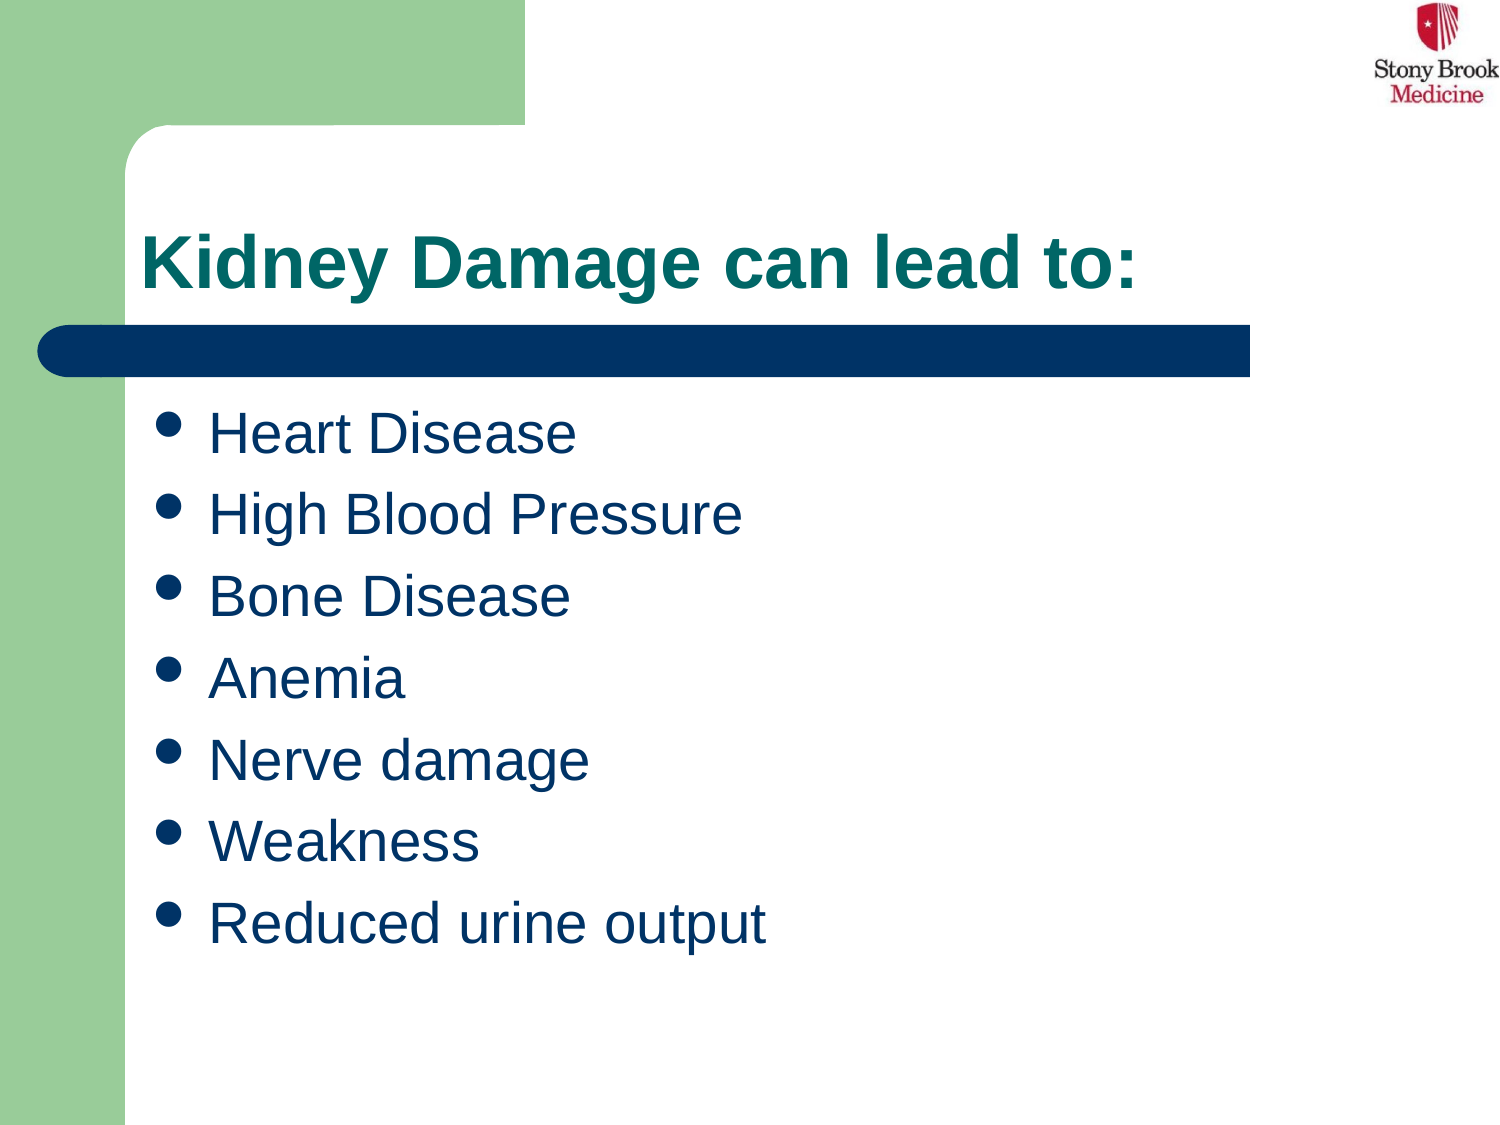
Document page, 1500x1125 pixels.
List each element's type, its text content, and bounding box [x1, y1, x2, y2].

picture [1373, 0, 1500, 107]
title Kidney Damage can lead to: [124, 124, 1426, 313]
list Heart Disease High Blood Pressure Bone Disease Anemia Nerve damage Weakness Reduced urine output [137, 387, 1400, 999]
